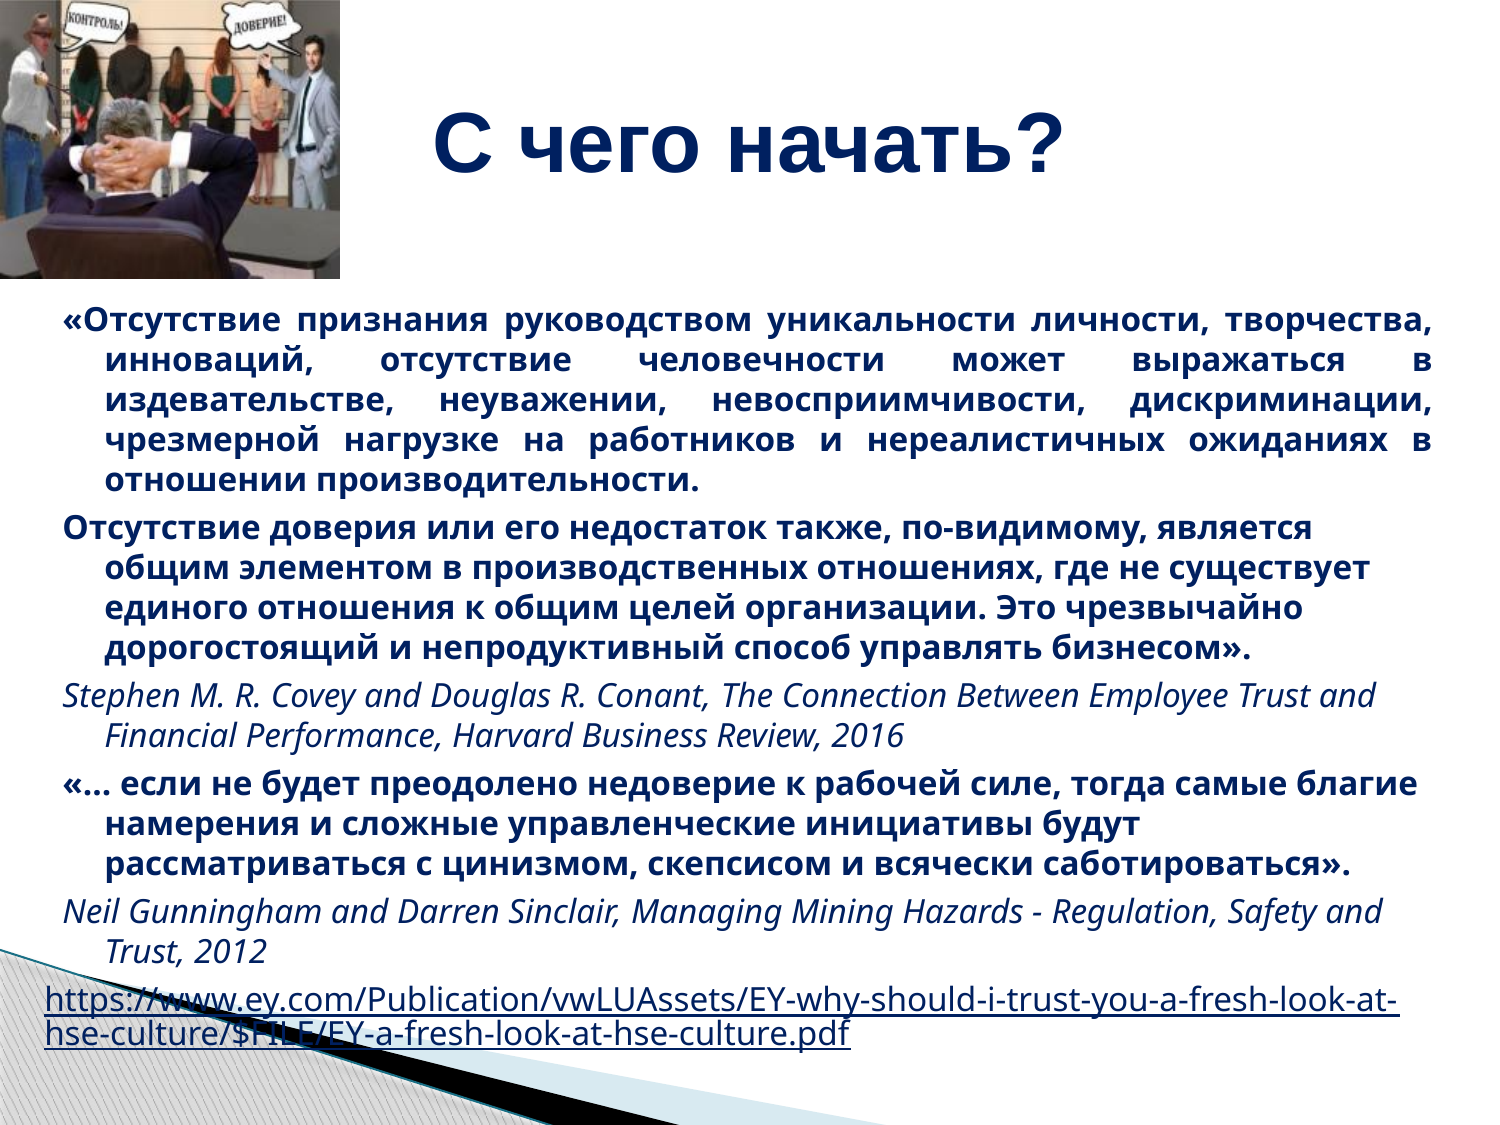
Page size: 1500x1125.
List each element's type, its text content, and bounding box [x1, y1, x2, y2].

list «Отсутствие признания руководством уникальности личности, творчества, инноваций, отсутствие человечности может выражаться в издевательстве, неуважении, невосприимчивости, дискриминации, чрезмерной нагрузке на работников и нереалистичных ожиданиях в отношении производительности. Отсутствие доверия или его недостаток также, по-видимому, является общим элементом в производственных отношениях, где не существует единого отношения к общим целей организации. Это чрезвычайно дорогостоящий и непродуктивный способ управлять бизнесом». Stephen M. R. Covey and Douglas R. Conant, The Connection Between Employee Trust and Financial Performance, Harvard Business Review, 2016 «... если не будет преодолено недоверие к рабочей силе, тогда самые благие намерения и сложные управленческие инициативы будут рассматриваться с цинизмом, скепсисом и всячески саботироваться». Neil Gunningham and Darren Sinclair, Managing Mining Hazards - Regulation, Safety and Trust, 2012 https://www.ey.com/Publication/vwLUAssets/EY-why-should-i-trust-you-a-fresh-look-at-hse-culture/$FILE/EY-a-fresh-look-at-hse-culture.pdf [29, 290, 1450, 1076]
title С чего начать? [345, 45, 1425, 233]
picture [0, 0, 340, 280]
